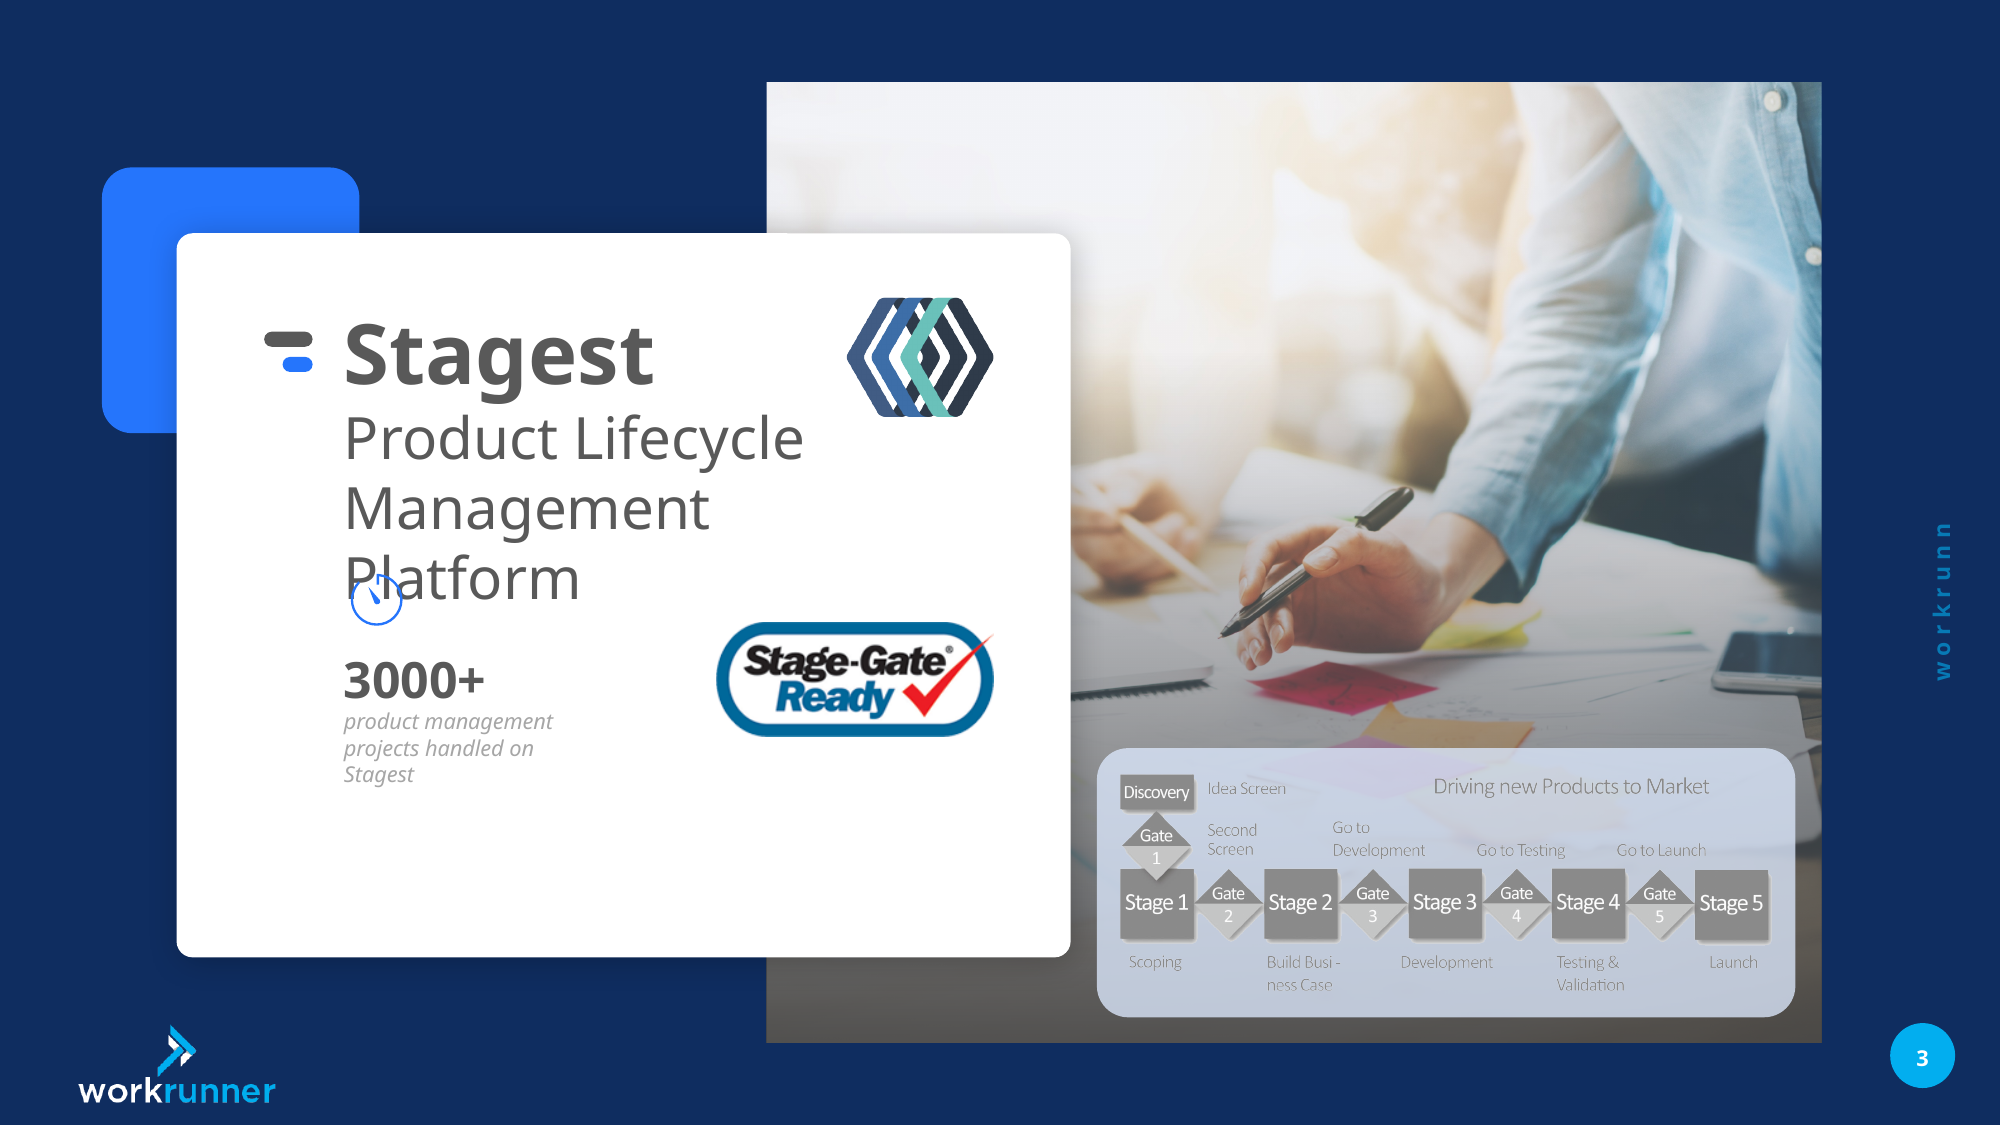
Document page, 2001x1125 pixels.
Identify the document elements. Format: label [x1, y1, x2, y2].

text_box [264, 293, 936, 551]
picture [77, 1024, 276, 1112]
text_box [100, 166, 361, 435]
text_box [175, 232, 766, 959]
text_box [329, 573, 606, 769]
text_box [1096, 748, 1796, 1018]
picture [716, 82, 1822, 1043]
